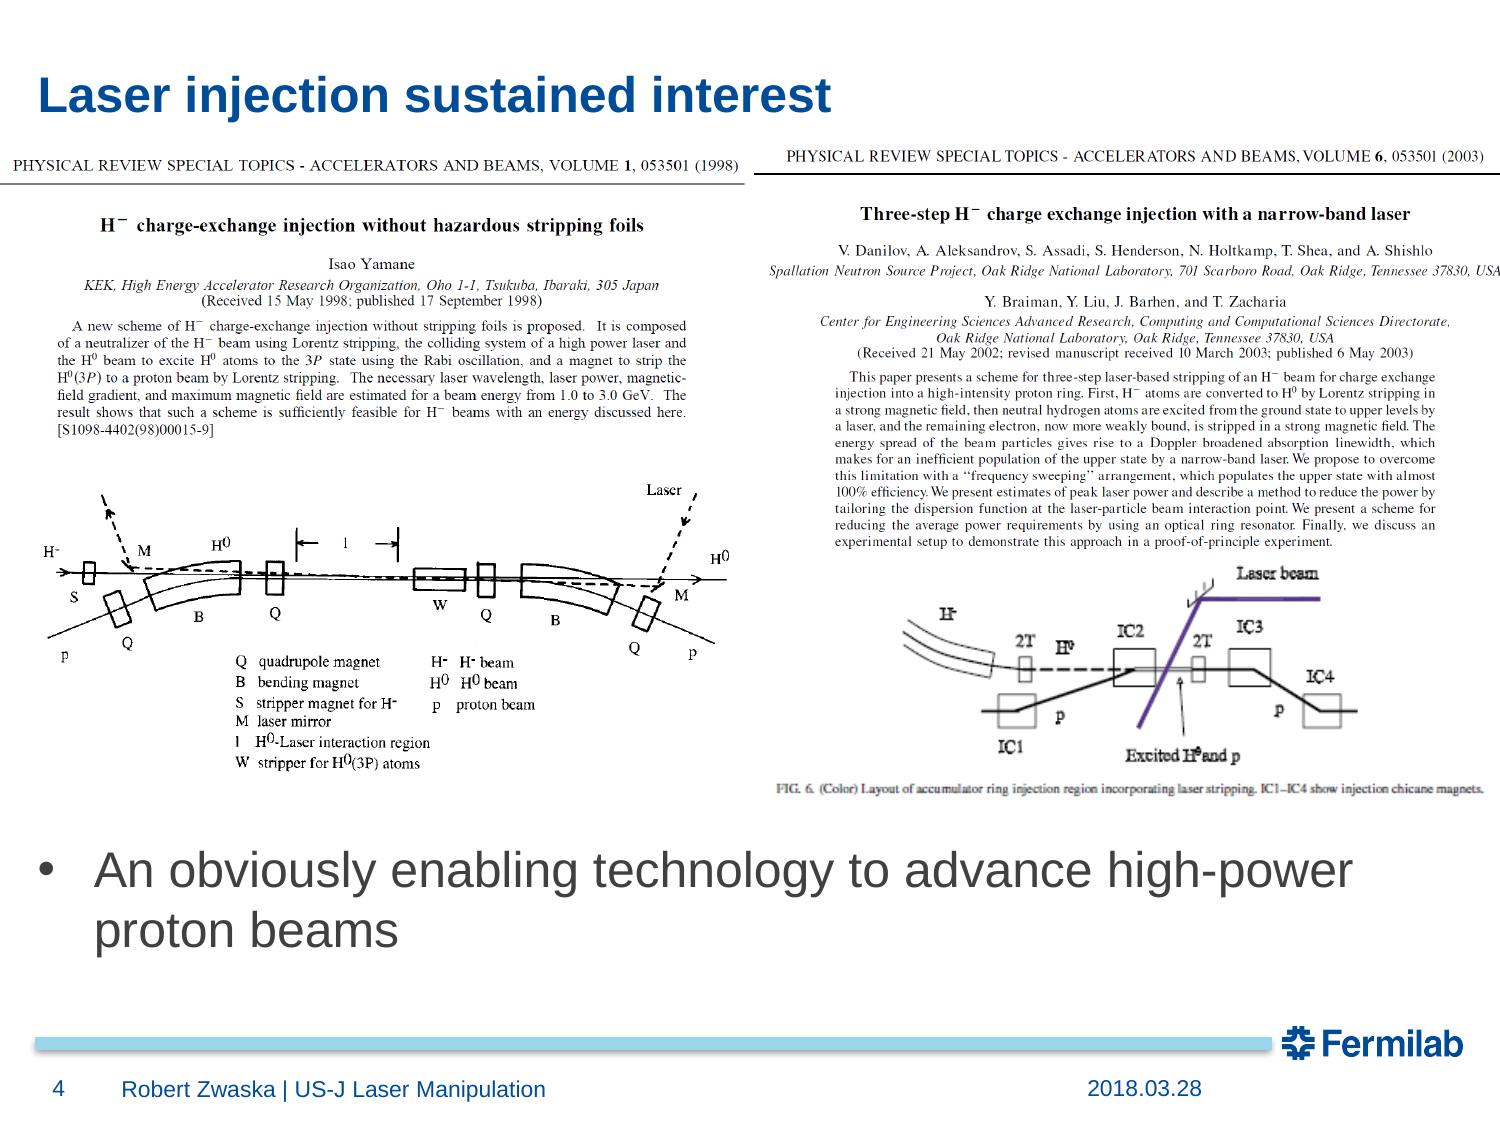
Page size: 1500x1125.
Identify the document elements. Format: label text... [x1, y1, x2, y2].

title Laser injection sustained interest [37, 17, 1463, 123]
picture [0, 138, 1500, 810]
list An obviously enabling technology to advance high-power proton beams [37, 837, 1461, 1040]
picture [1282, 1026, 1463, 1060]
